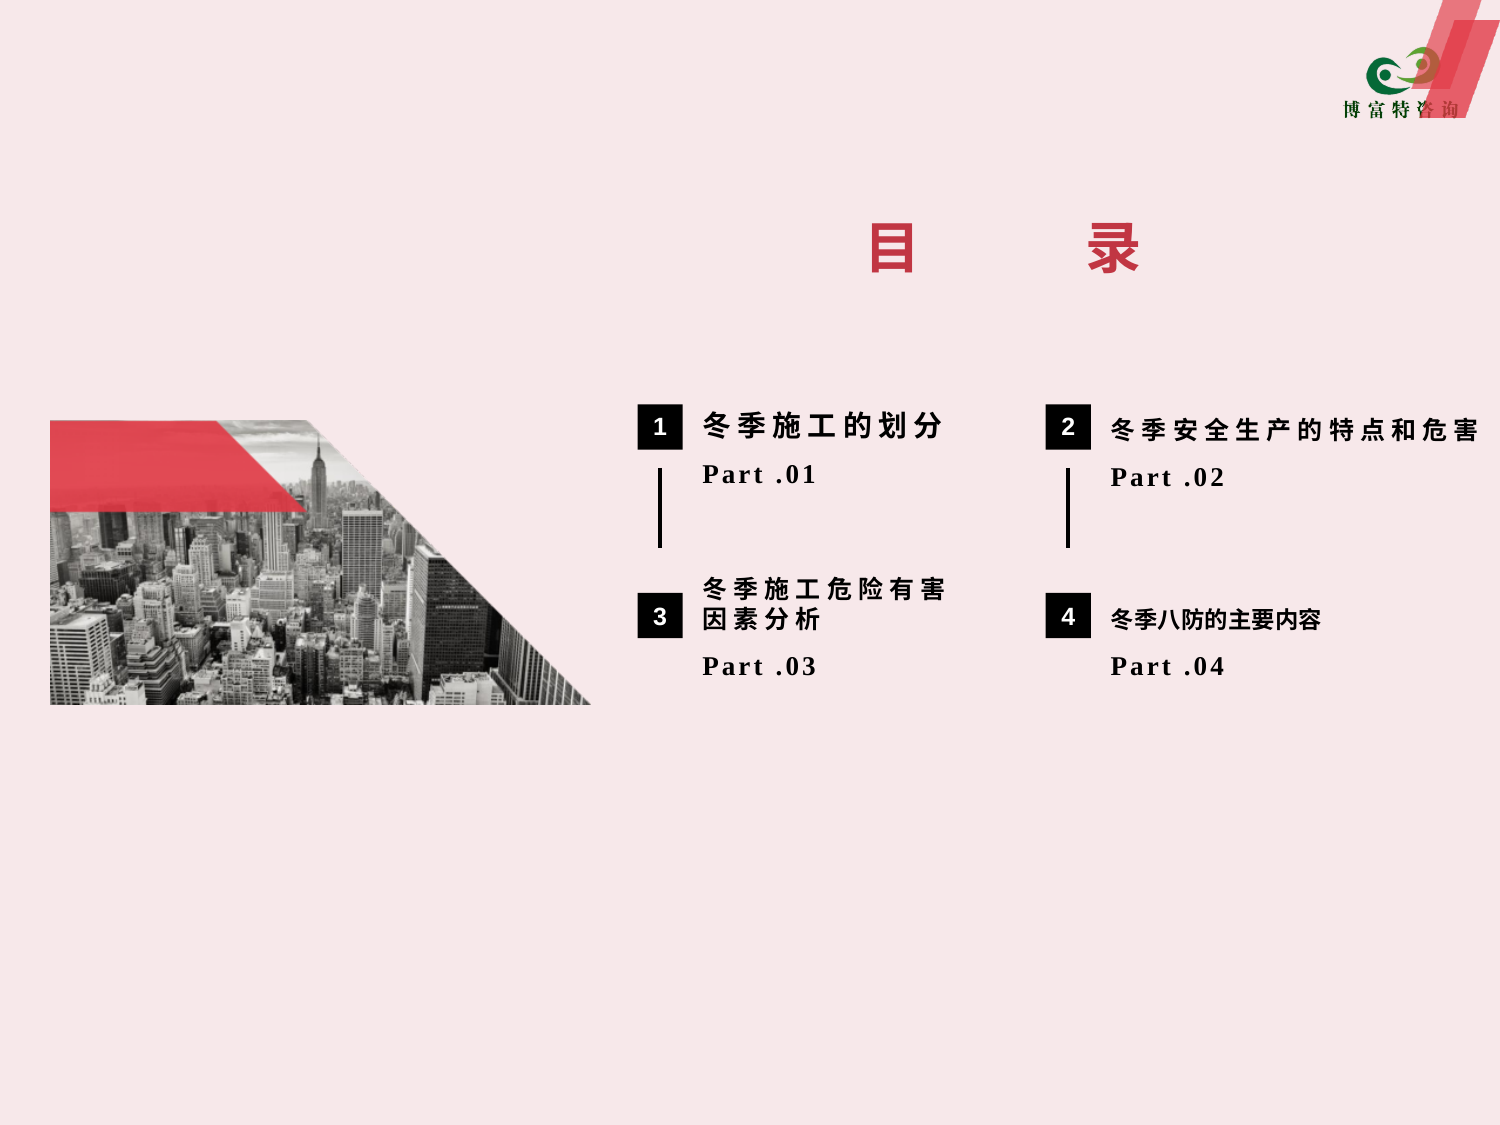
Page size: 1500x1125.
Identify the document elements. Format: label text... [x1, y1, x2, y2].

text_box Part .01 [691, 453, 961, 542]
text_box 3 [637, 592, 683, 639]
text_box 4 [1045, 592, 1091, 639]
text_box 冬季施工的划分 [690, 395, 962, 446]
text_box Part .02 [1099, 453, 1369, 542]
text_box 目 录 [637, 178, 1369, 293]
text_box 冬季施工危险有害因素分析 [690, 584, 991, 634]
picture [50, 420, 591, 705]
text_box 冬季八防的主要内容 [1098, 584, 1370, 634]
text_box 2 [1045, 404, 1091, 450]
text_box 1 [637, 404, 683, 450]
text_box Part .04 [1099, 641, 1369, 730]
text_box Part .03 [691, 641, 961, 730]
text_box 冬季安全生产的特点和危害 [1098, 395, 1500, 446]
picture [1329, 0, 1500, 121]
